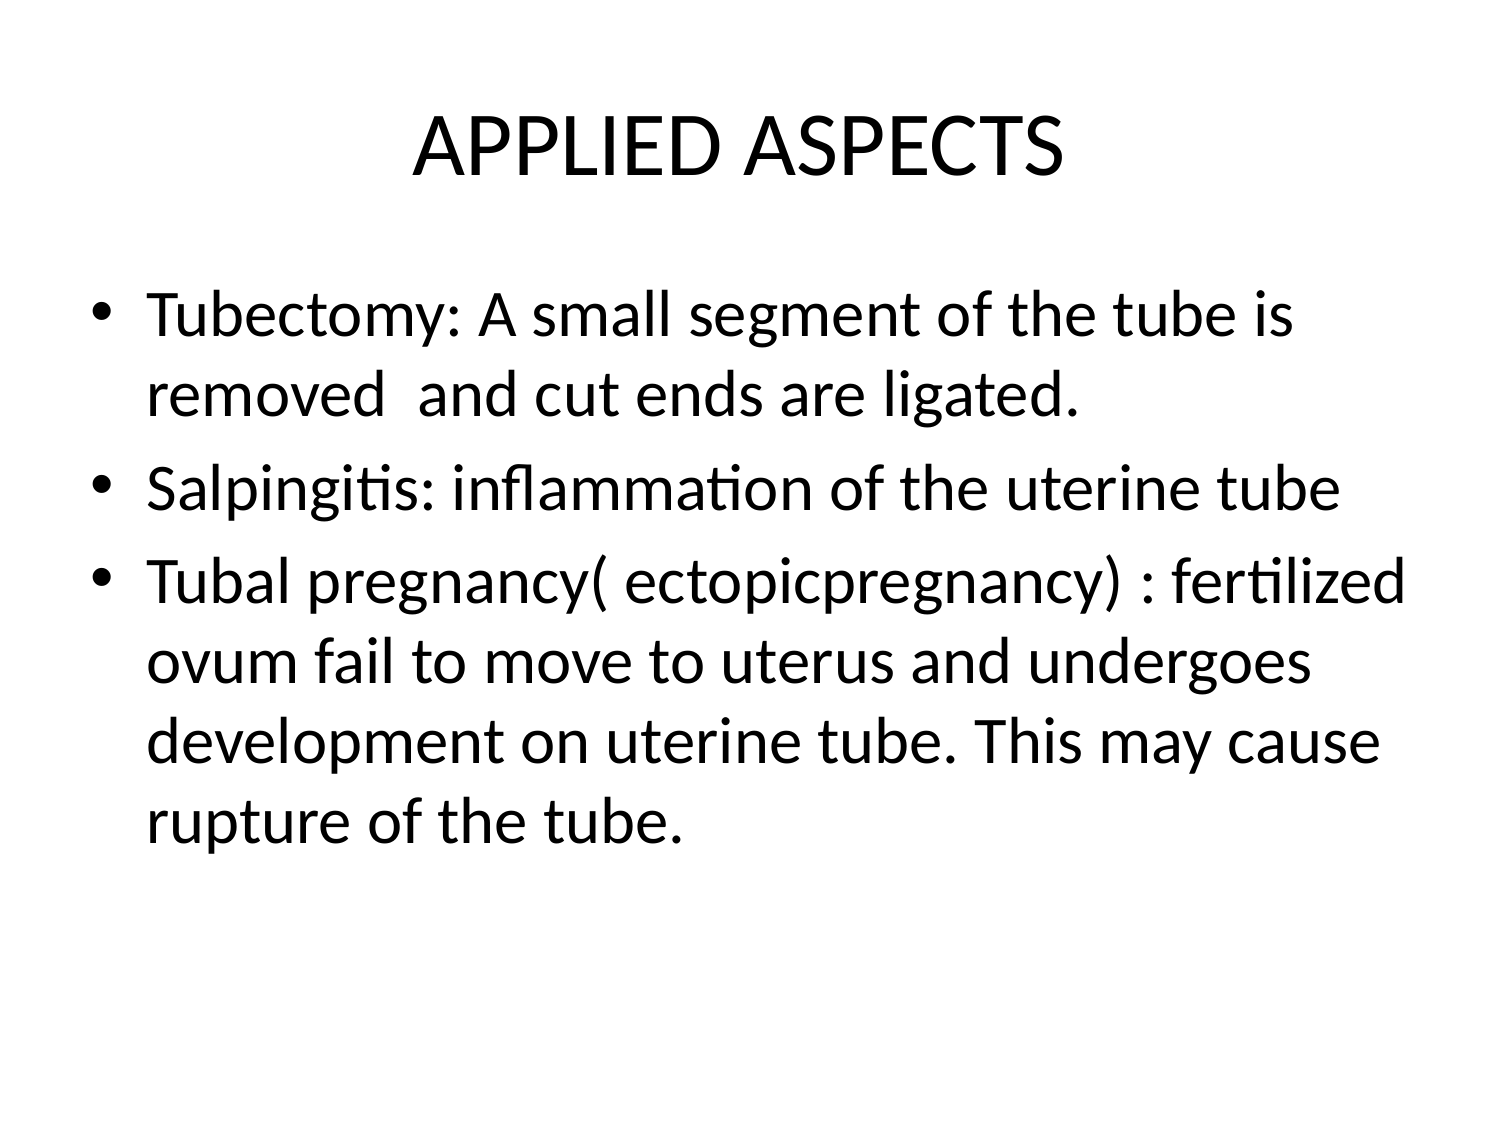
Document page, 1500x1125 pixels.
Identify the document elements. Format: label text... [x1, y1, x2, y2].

title APPLIED ASPECTS [75, 45, 1425, 233]
list Tubectomy: A small segment of the tube is removed and cut ends are ligated. Salpingitis: inflammation of the uterine tube Tubal pregnancy( ectopicpregnancy) : fertilized ovum fail to move to uterus and undergoes development on uterine tube. This may cause rupture of the tube. [75, 262, 1425, 1005]
